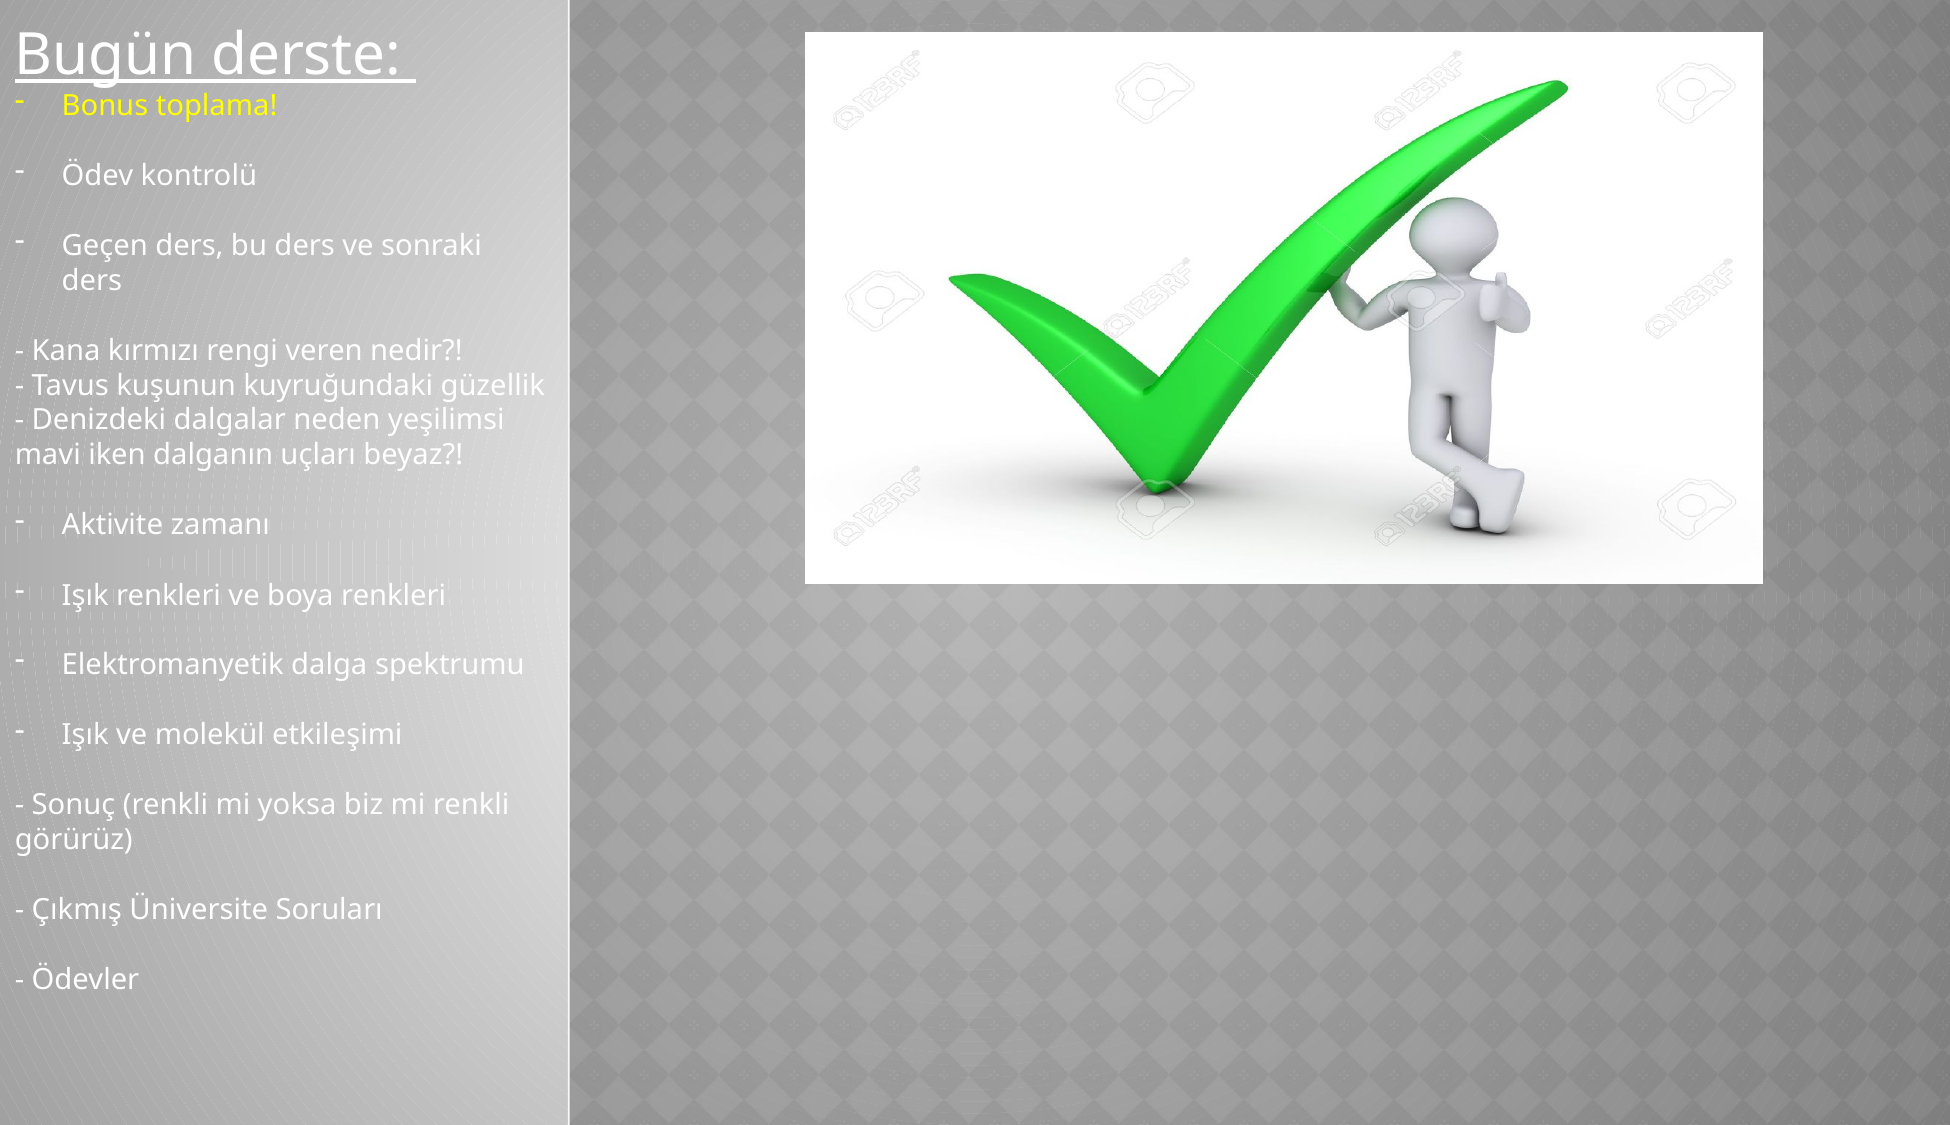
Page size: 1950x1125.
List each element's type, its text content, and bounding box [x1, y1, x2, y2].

subtitle [715, 113, 1807, 1012]
picture [805, 31, 1764, 585]
text_box Bugün derste: Bonus toplama! Ödev kontrolü Geçen ders, bu ders ve sonraki ders - Kana kırmızı rengi veren nedir?! - Tavus kuşunun kuyruğundaki güzellik - Denizdeki dalgalar neden yeşilimsi mavi iken dalganın uçları beyaz?! Aktivite zamanı Işık renkleri ve boya renkleri Elektromanyetik dalga spektrumu Işık ve molekül etkileşimi - Sonuç (renkli mi yoksa biz mi renkli görürüz) - Çıkmış Üniversite Soruları - Ödevler [0, 8, 563, 1003]
